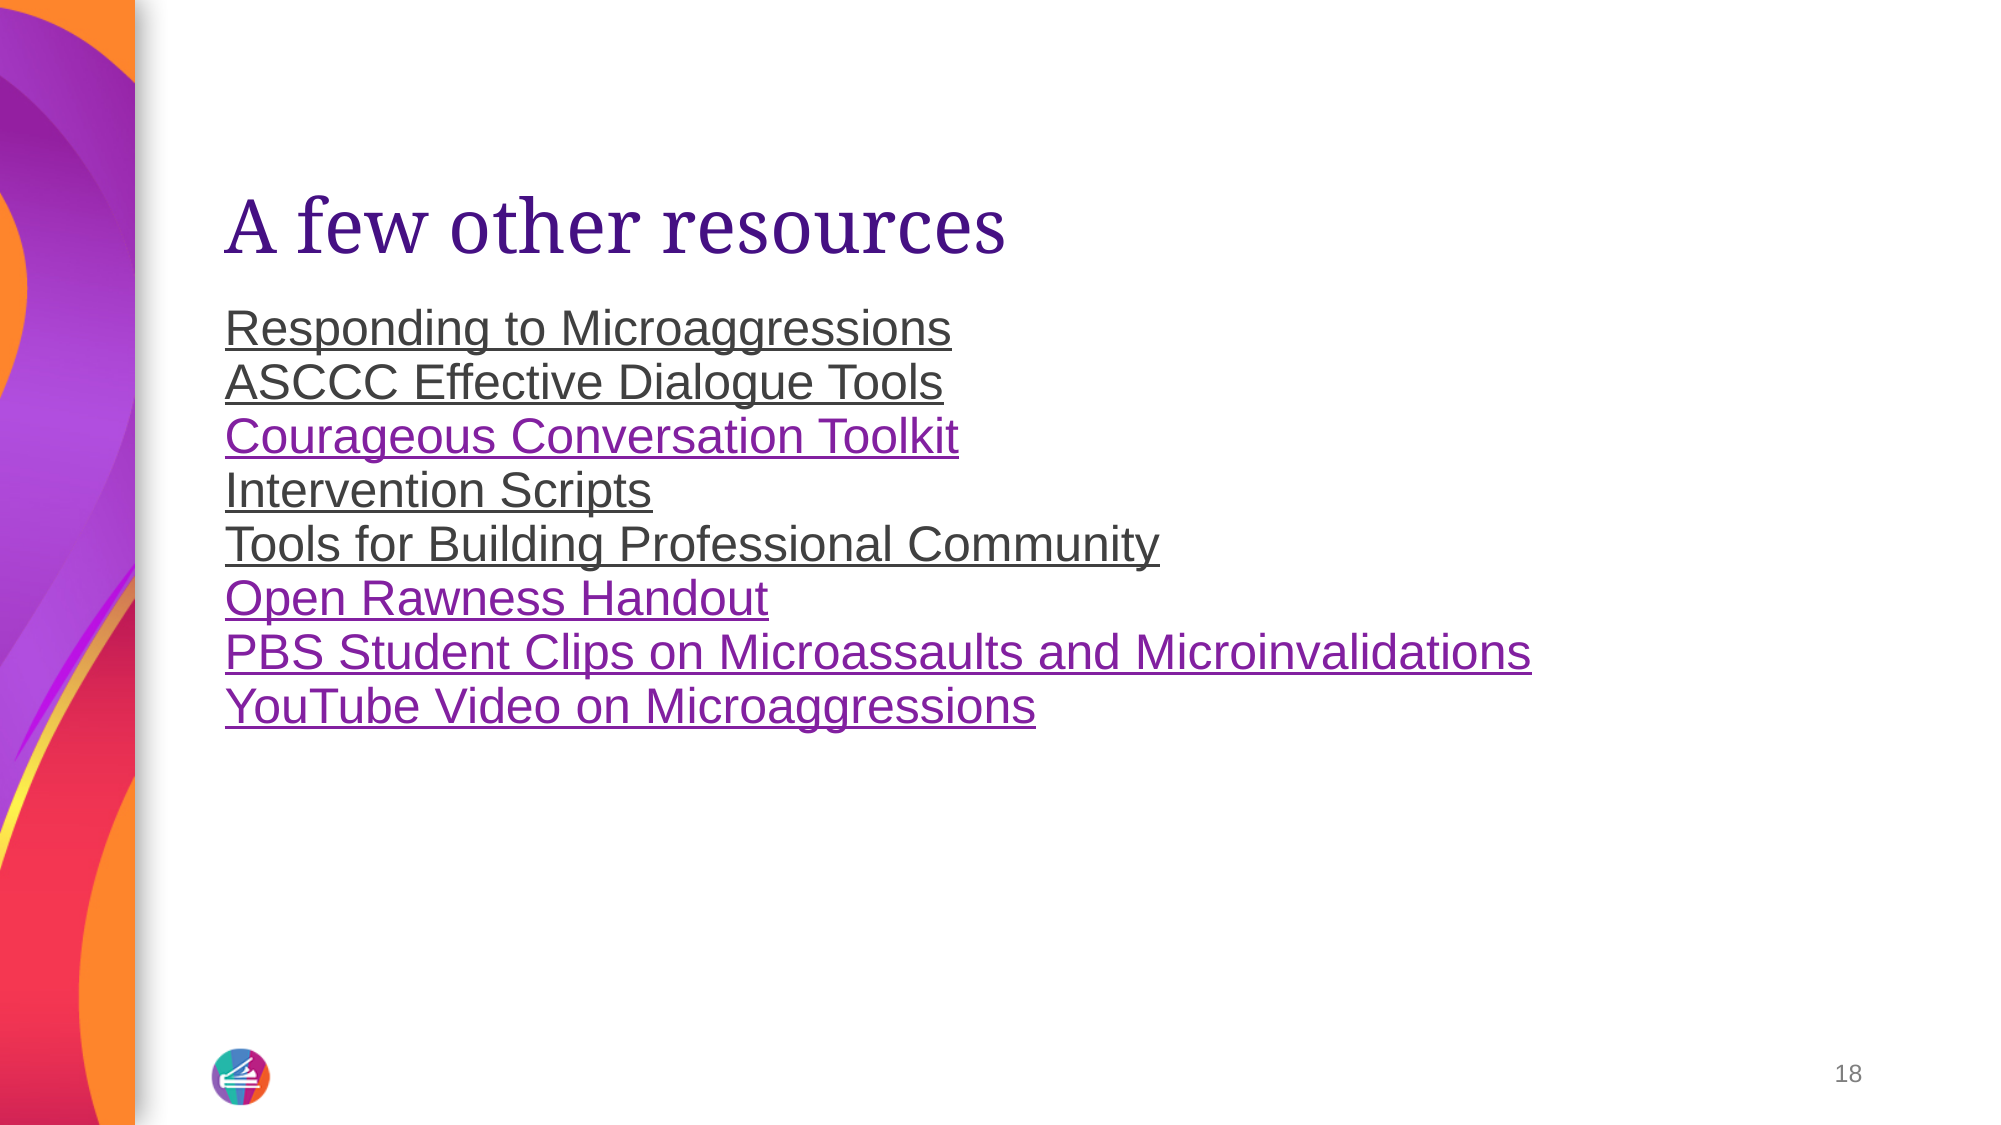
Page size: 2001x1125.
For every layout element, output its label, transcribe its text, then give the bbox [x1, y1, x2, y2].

slide_number 18 [1712, 1042, 1863, 1103]
picture [0, 0, 135, 1125]
title A few other resources [209, 59, 1858, 278]
list Responding to Microaggressions ASCCC Effective Dialogue Tools Courageous Conversation Toolkit Intervention Scripts Tools for Building Professional Community Open Rawness Handout PBS Student Clips on Microassaults and Microinvalidations YouTube Video on Microaggressions [209, 294, 1860, 1020]
picture [209, 1046, 272, 1108]
